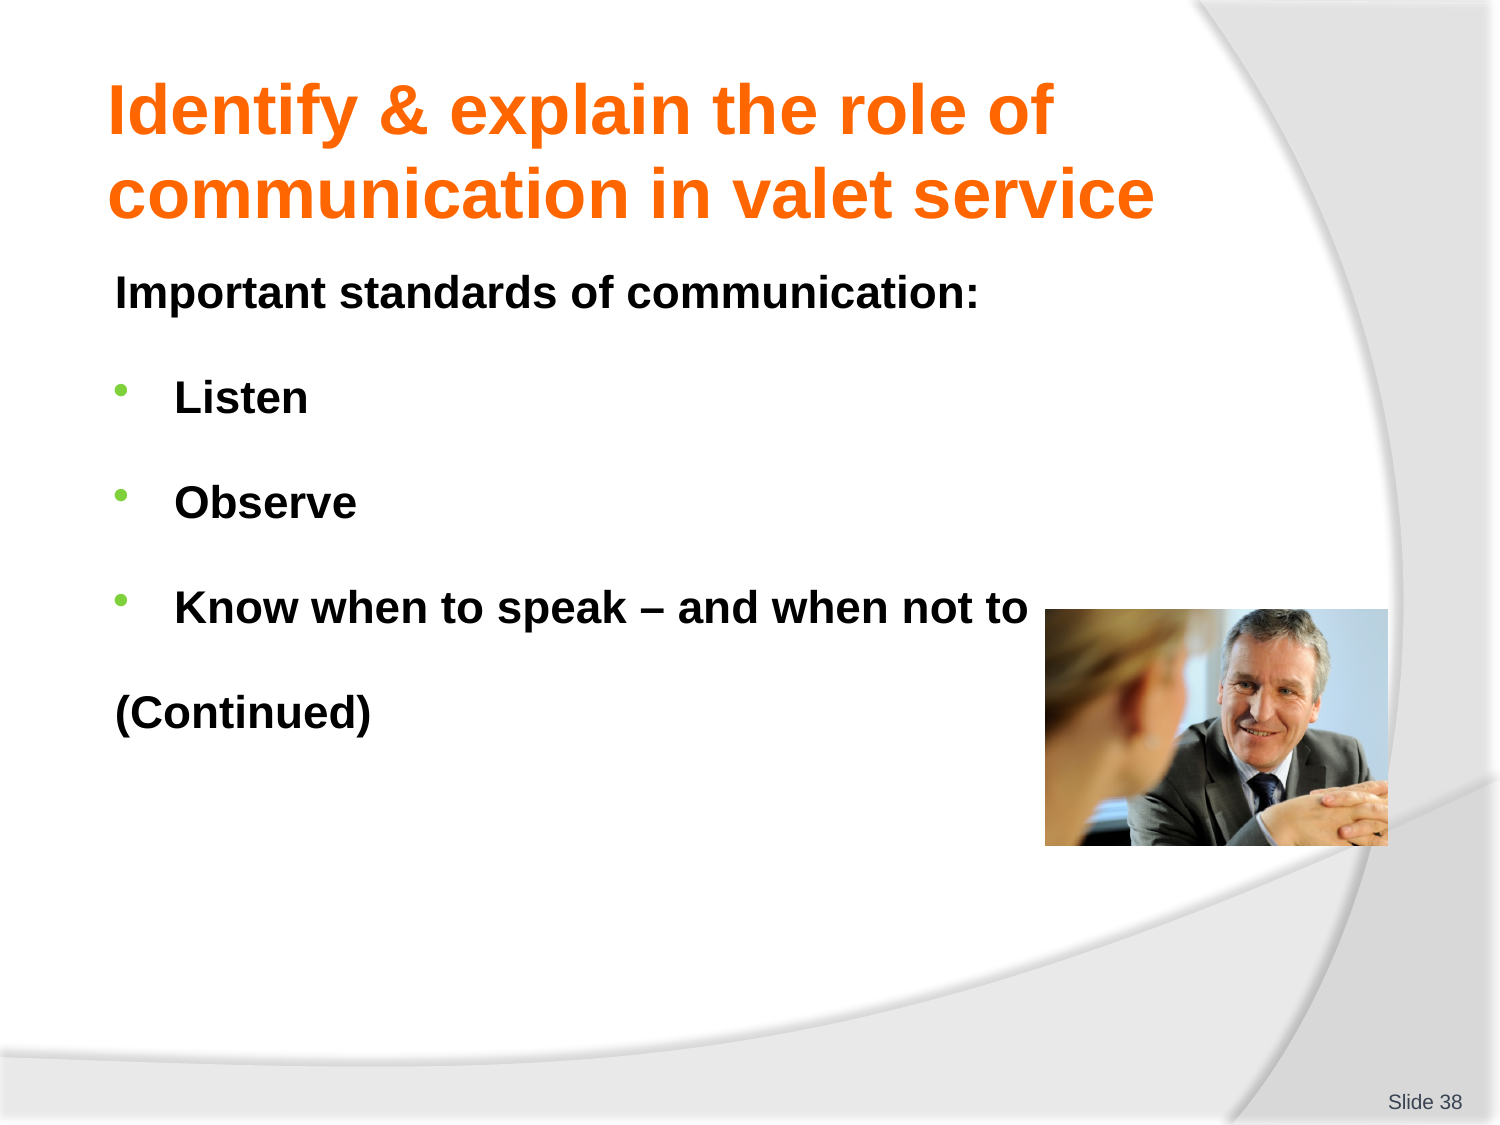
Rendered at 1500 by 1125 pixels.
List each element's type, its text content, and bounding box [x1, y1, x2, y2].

slide_number Slide 38 [1337, 1053, 1463, 1114]
title Identify & explain the role of communication in valet service [100, 54, 1326, 243]
list Important standards of communication: Listen Observe Know when to speak – and when not to (Continued) [100, 255, 1326, 998]
picture [1045, 609, 1388, 846]
